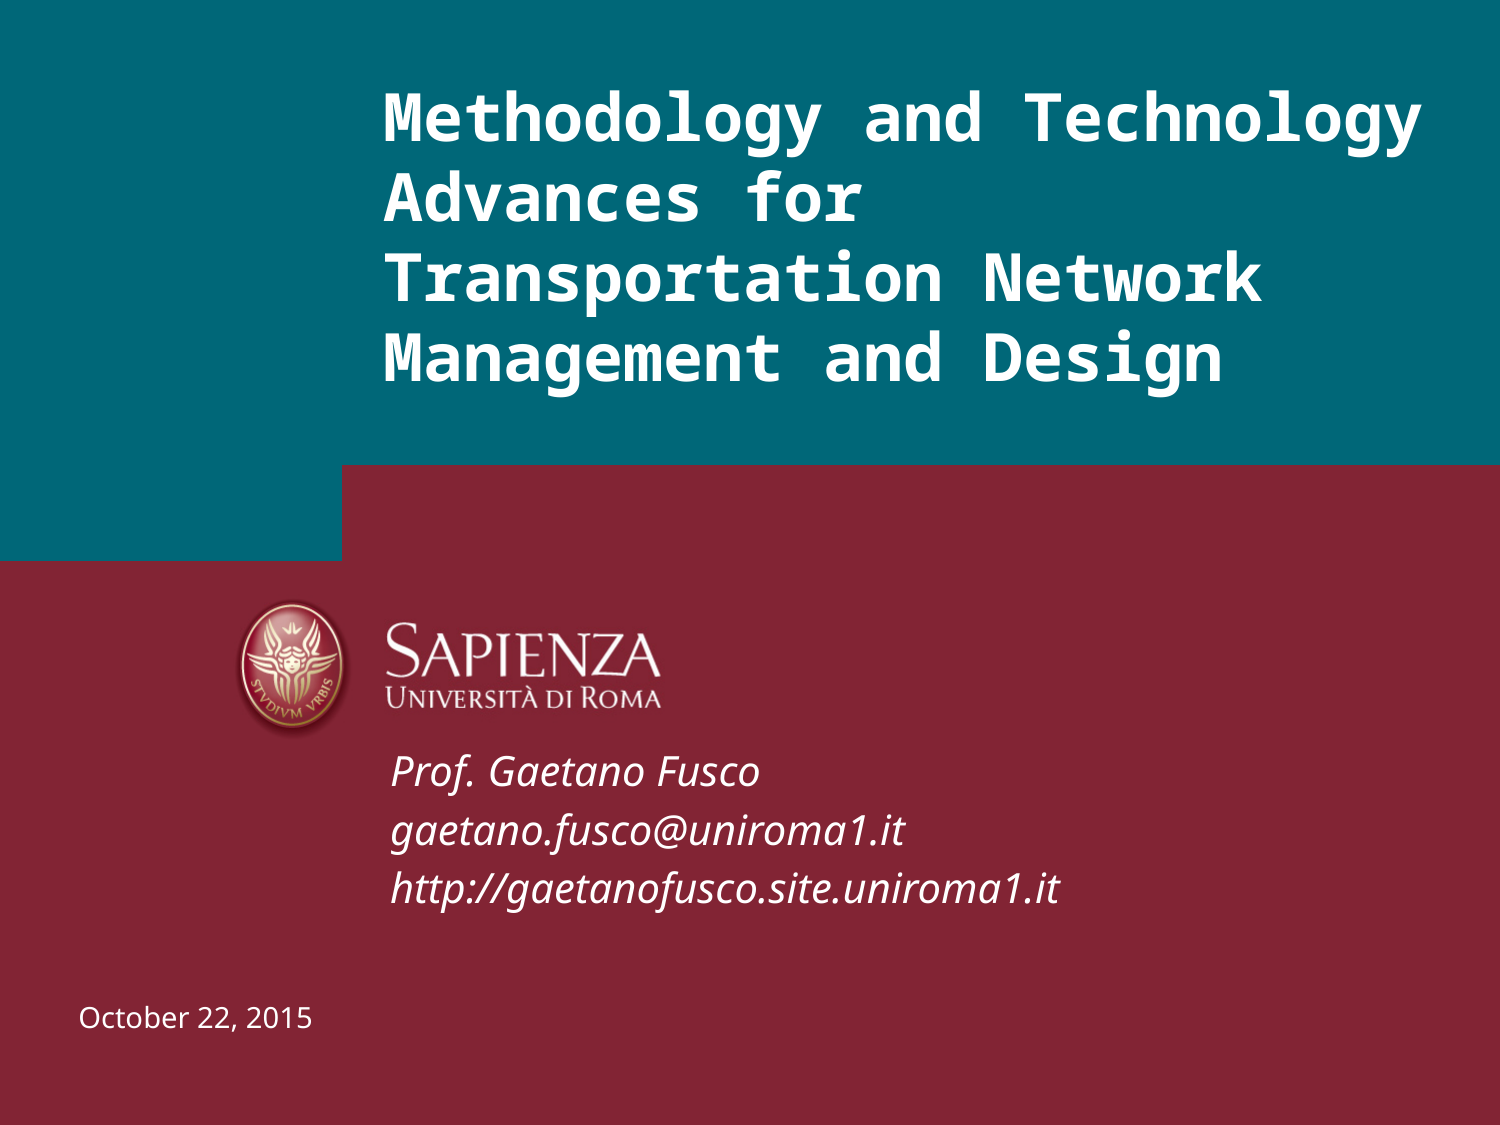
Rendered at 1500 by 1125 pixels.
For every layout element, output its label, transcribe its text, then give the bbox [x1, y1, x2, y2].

text_box [0, 0, 1500, 464]
title Methodology and Technology Advances for Transportation Network Management and Design [368, 66, 1463, 413]
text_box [0, 464, 1500, 1125]
